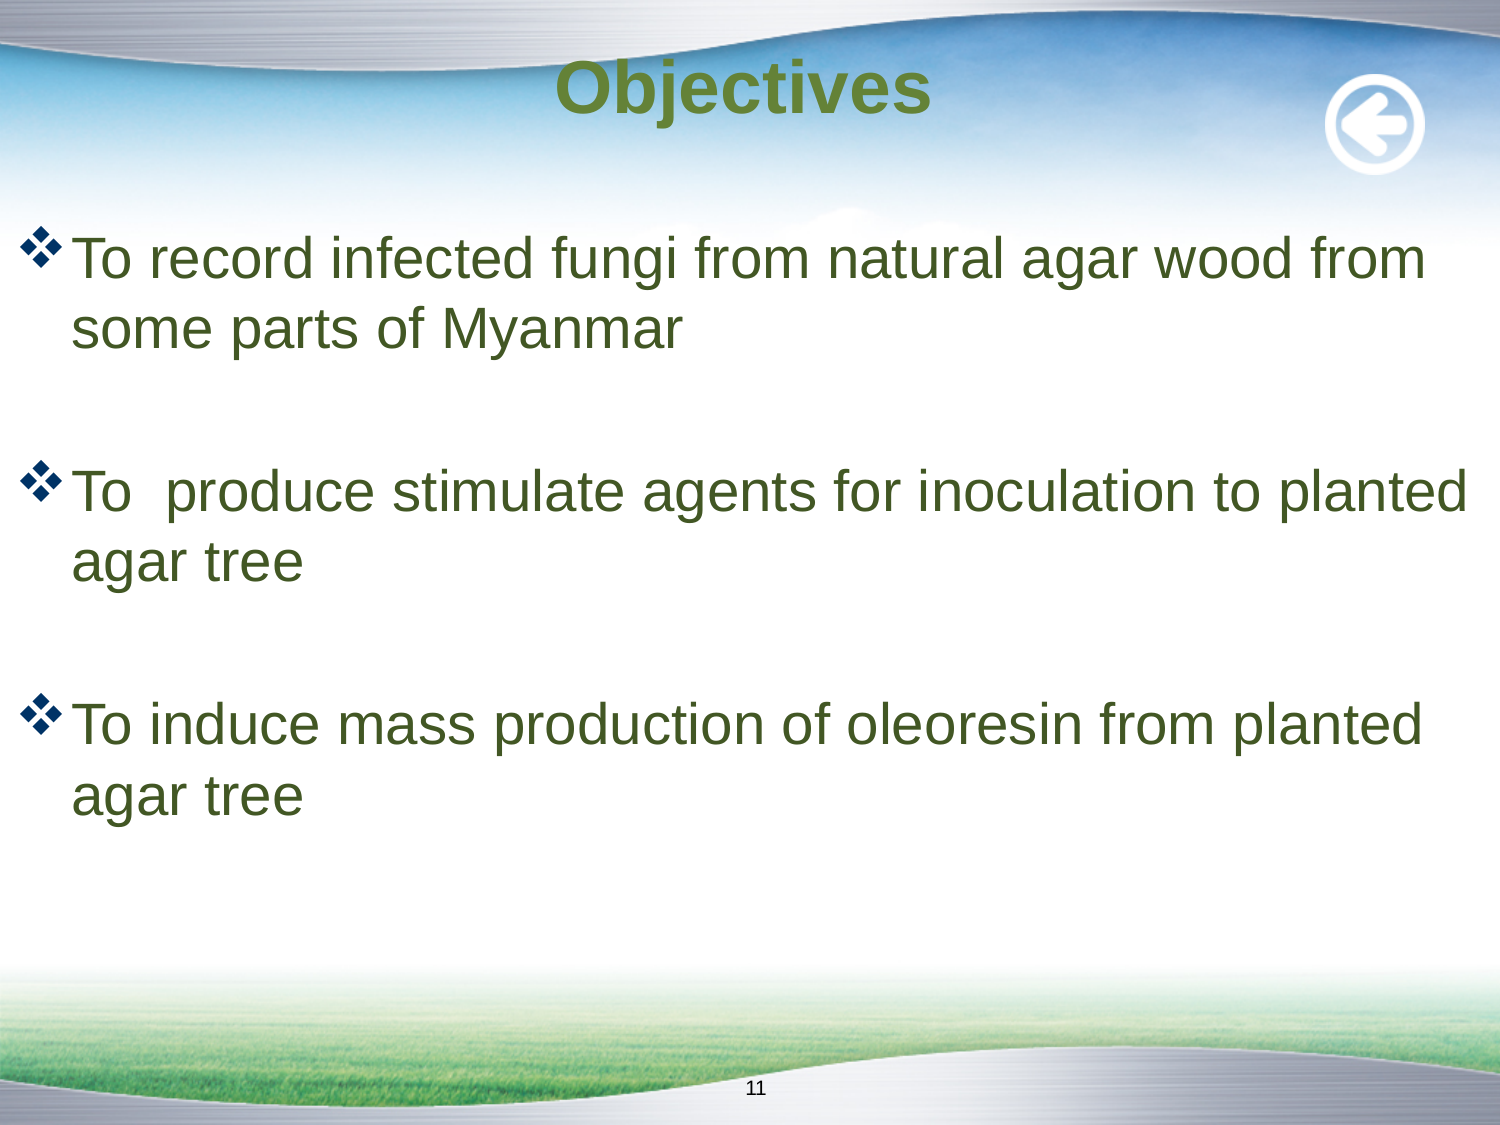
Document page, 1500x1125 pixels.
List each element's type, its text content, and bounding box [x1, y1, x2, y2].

title Objectives [162, 70, 1326, 188]
slide_number 11 [687, 1066, 826, 1111]
picture [0, 1051, 1500, 1125]
picture [0, 0, 1500, 212]
list To record infected fungi from natural agar wood from some parts of Myanmar To produce stimulate agents for inoculation to planted agar tree To induce mass production of oleoresin from planted agar tree [0, 212, 1500, 1051]
